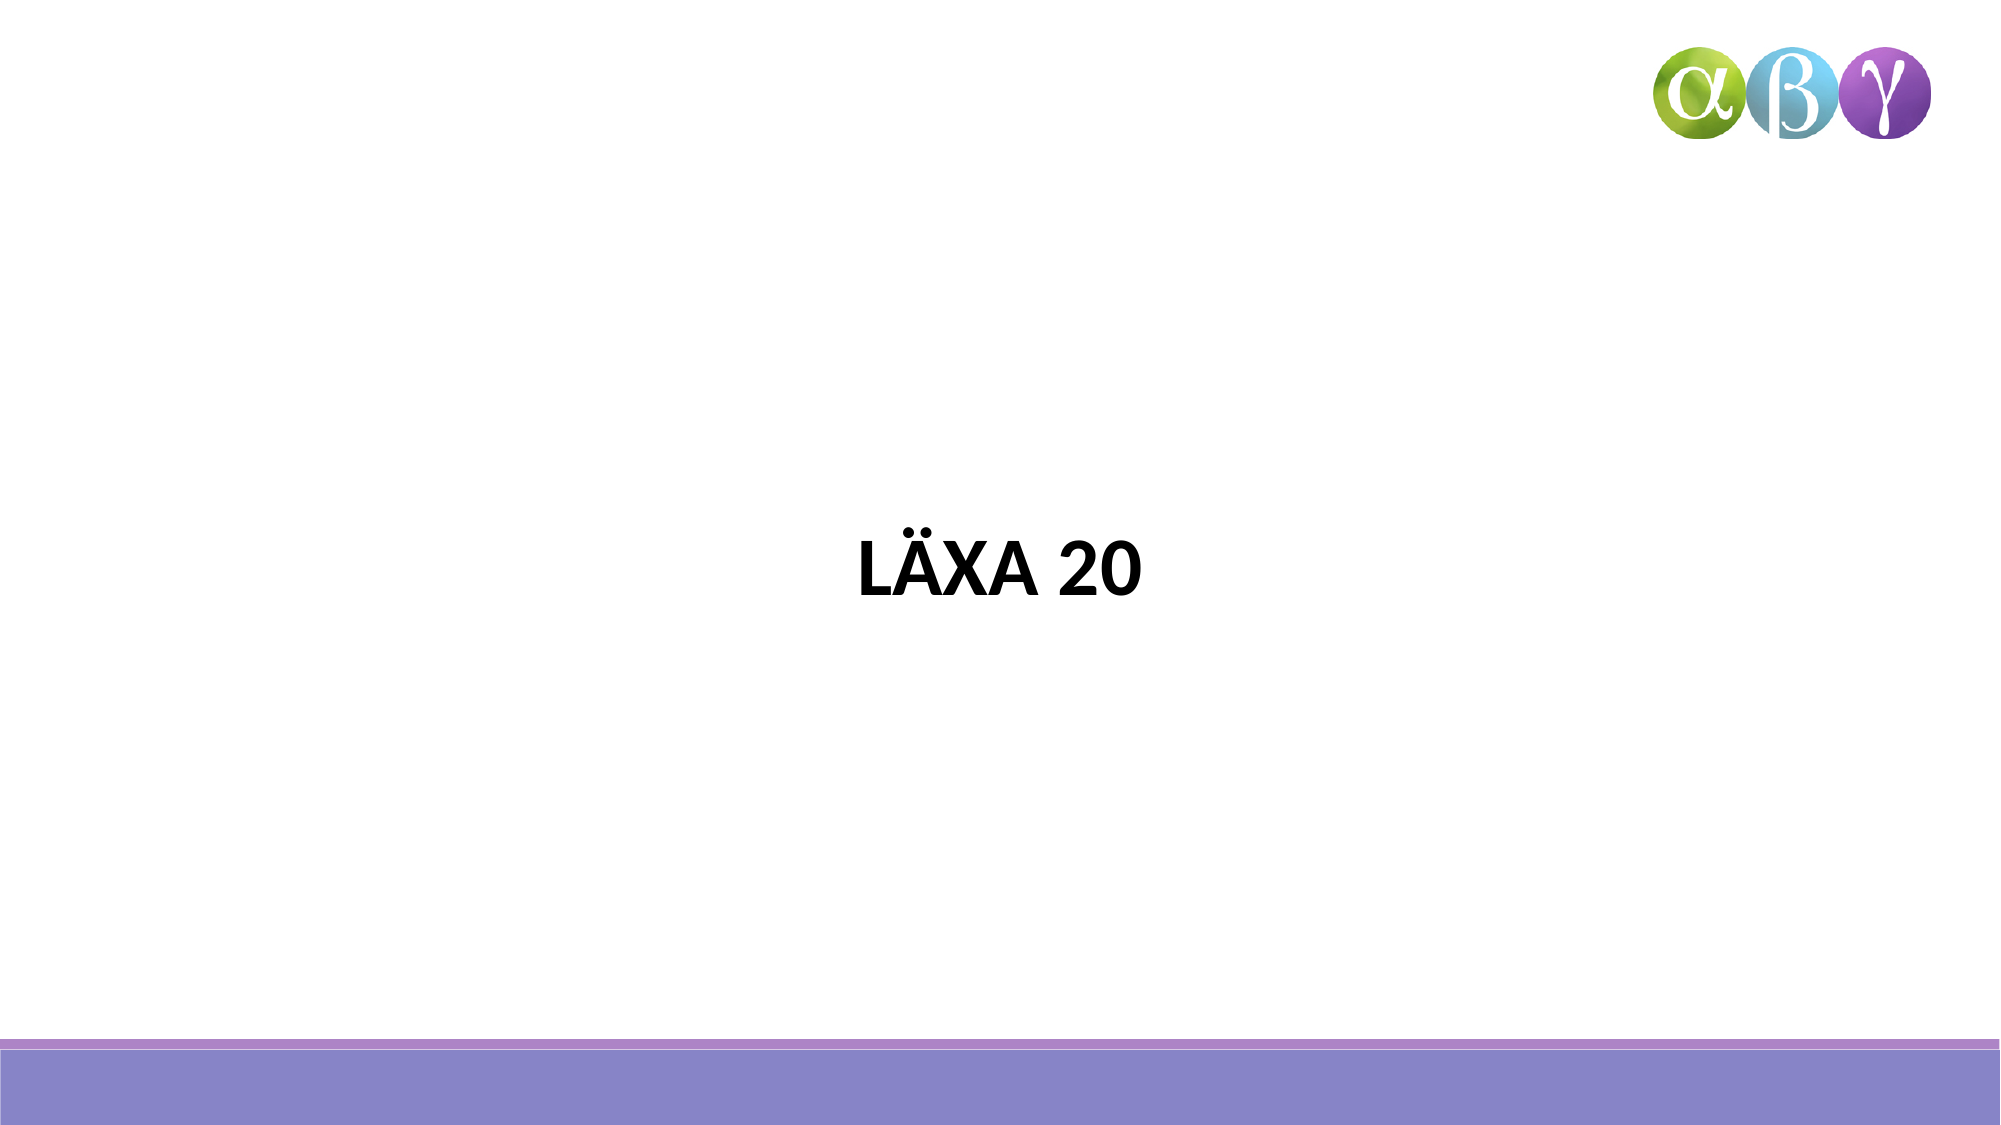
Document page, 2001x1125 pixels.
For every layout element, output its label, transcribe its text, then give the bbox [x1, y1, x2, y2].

picture [1652, 46, 1932, 140]
text_box LÄXA 20 [829, 504, 1170, 620]
